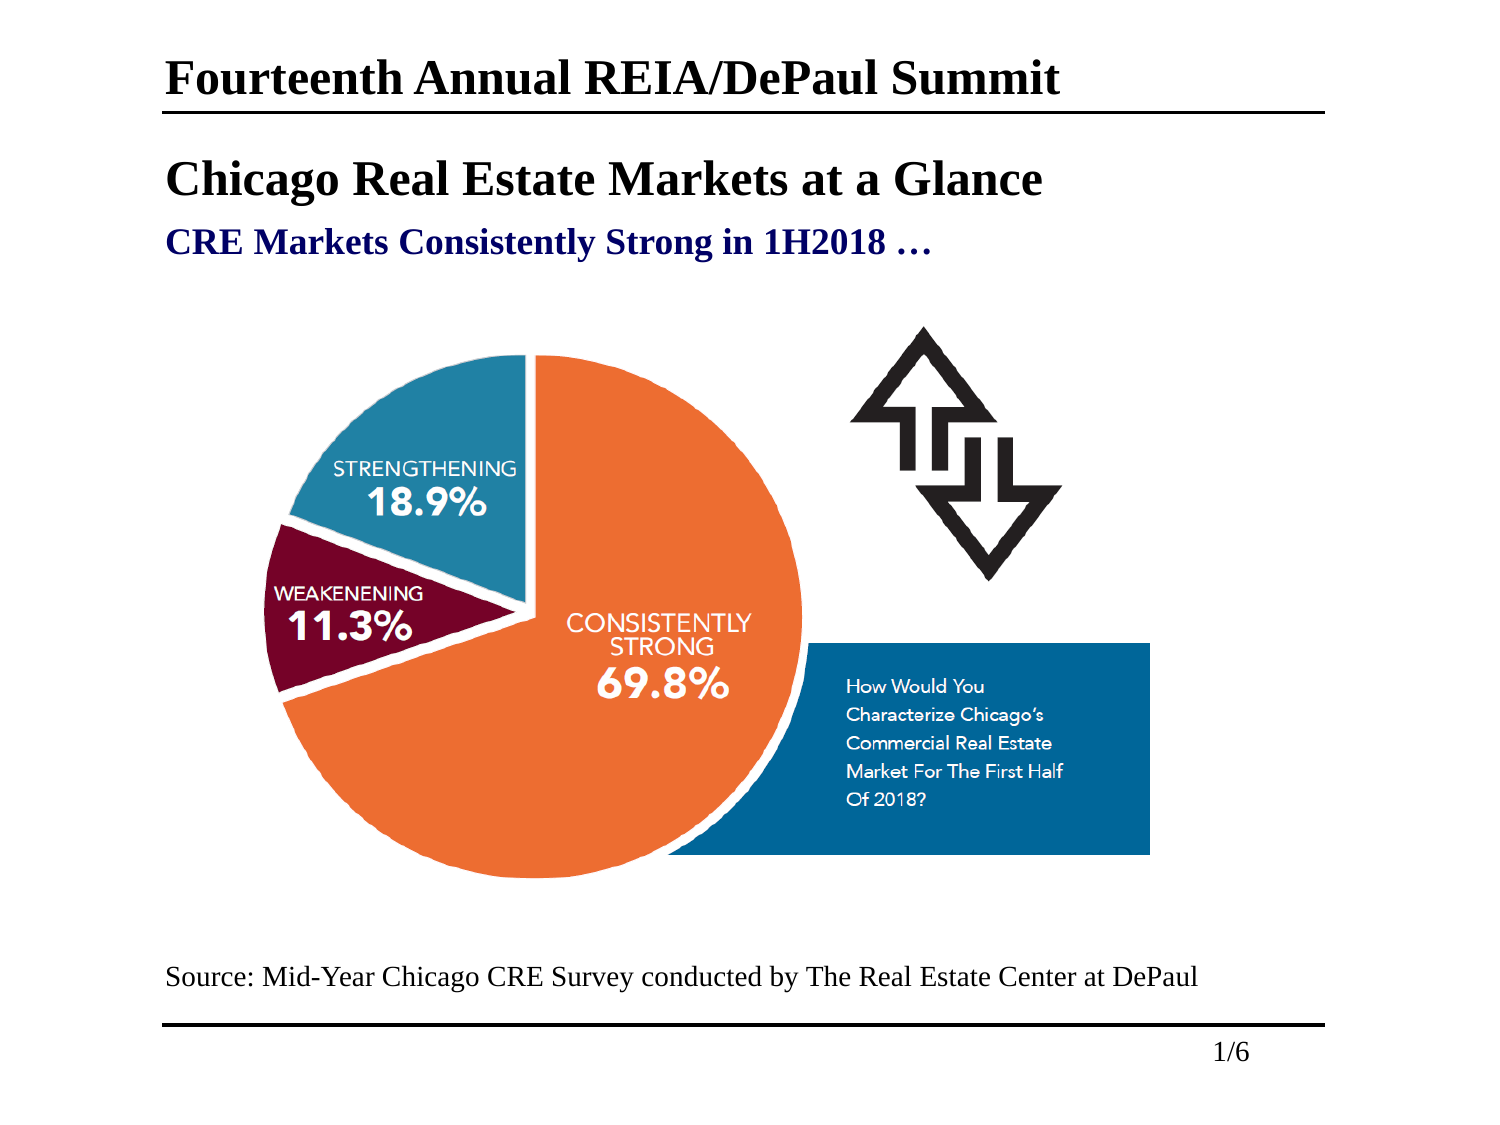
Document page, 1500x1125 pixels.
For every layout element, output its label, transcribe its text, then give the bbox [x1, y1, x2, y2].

picture [869, 741, 875, 749]
picture [898, 793, 902, 805]
picture [961, 708, 967, 717]
picture [1015, 713, 1019, 725]
picture [899, 680, 909, 692]
picture [874, 685, 885, 692]
picture [878, 741, 898, 749]
picture [892, 680, 899, 692]
subtitle Chicago Real Estate Markets at a Glance CRE Markets Consistently Strong in 1H2018 … [87, 137, 1250, 425]
picture [871, 770, 877, 777]
picture [961, 738, 966, 749]
picture [990, 713, 997, 720]
picture [916, 685, 923, 692]
picture [867, 713, 873, 720]
picture [224, 324, 1150, 888]
text_box Source: Mid-Year Chicago CRE Survey conducted by The Real Estate Center at DePaul [150, 949, 1269, 1000]
picture [981, 713, 987, 720]
picture [1022, 713, 1028, 720]
picture [891, 793, 895, 805]
text_box Fourteenth Annual REIA/DePaul Summit [149, 37, 1338, 113]
picture [858, 765, 862, 777]
picture [857, 680, 864, 692]
picture [848, 765, 858, 777]
picture [925, 770, 939, 777]
slide_number 1/6 [1074, 1025, 1388, 1100]
picture [881, 793, 887, 803]
picture [882, 764, 887, 777]
